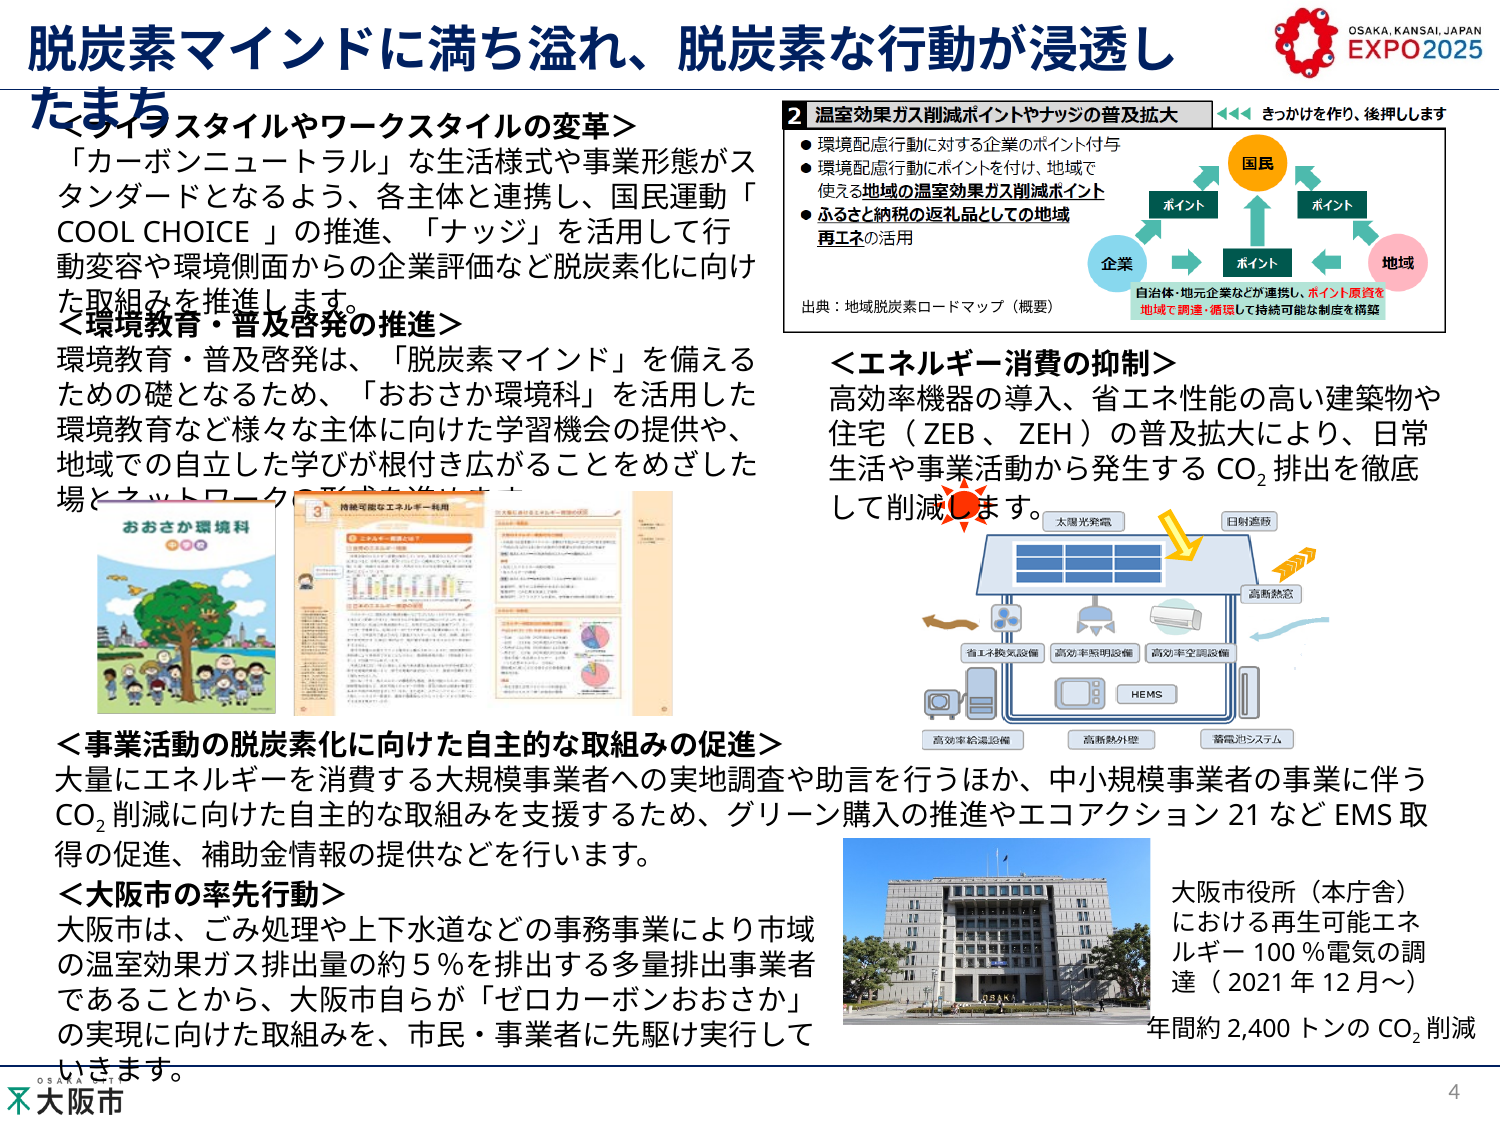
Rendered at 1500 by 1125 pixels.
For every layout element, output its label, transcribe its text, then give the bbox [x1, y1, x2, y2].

text_box ＜ライフスタイルやワークスタイルの変革＞ 「カーボンニュートラル」な生活様式や事業形態がスタンダードとなるよう、各主体と連携し、国民運動「 COOL CHOICE 」の推進、「ナッジ」を活用して行動変容や環境側面からの企業評価など脱炭素化に向けた取組みを推進します。 [41, 145, 775, 299]
text_box 年間約2,400トンのCO2削減 [1131, 1005, 1492, 1055]
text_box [920, 476, 1335, 759]
slide_number 4 [1137, 1059, 1476, 1120]
text_box ＜エネルギー消費の抑制＞ 高効率機器の導入、省エネ性能の高い建築物や住宅（ZEB、ZEH）の普及拡大により、日常生活や事業活動から発生するCO2排出を徹底して削減します。 [814, 337, 1460, 533]
picture [97, 490, 673, 716]
text_box ＜事業活動の脱炭素化に向けた自主的な取組みの促進＞ 大量にエネルギーを消費する大規模事業者への実地調査や助言を行うほか、中小規模事業者の事業に伴うCO2削減に向けた自主的な取組みを支援するため、グリーン購入の推進やエコアクション21などEMS取得の促進、補助金情報の提供などを行います。 [40, 719, 1460, 879]
picture [843, 838, 1151, 1025]
picture [778, 98, 1450, 336]
text_box ＜環境教育・普及啓発の推進＞ 環境教育・普及啓発は、「脱炭素マインド」を備えるための礎となるため、「おおさか環境科」を活用した環境教育など様々な主体に向けた学習機会の提供や、地域での自立した学びが根付き広がることをめざした場とネットワークの形成を進めます。 [41, 299, 787, 524]
text_box ＜大阪市の率先行動＞ 大阪市は、ごみ処理や上下水道などの事務事業により市域の温室効果ガス排出量の約５％を排出する多量排出事業者であることから、大阪市自らが「ゼロカーボンおおさか」の実現に向けた取組みを、市民・事業者に先駆け実行していきます。 [41, 879, 855, 1094]
text_box 大阪市役所（本庁舎）における再生可能エネルギー100％電気の調達（2021年12月～） [1157, 869, 1461, 1004]
picture [1265, 0, 1500, 85]
picture [0, 1067, 133, 1125]
text_box 脱炭素マインドに満ち溢れ、脱炭素な行動が浸透したまち [12, 10, 1241, 145]
